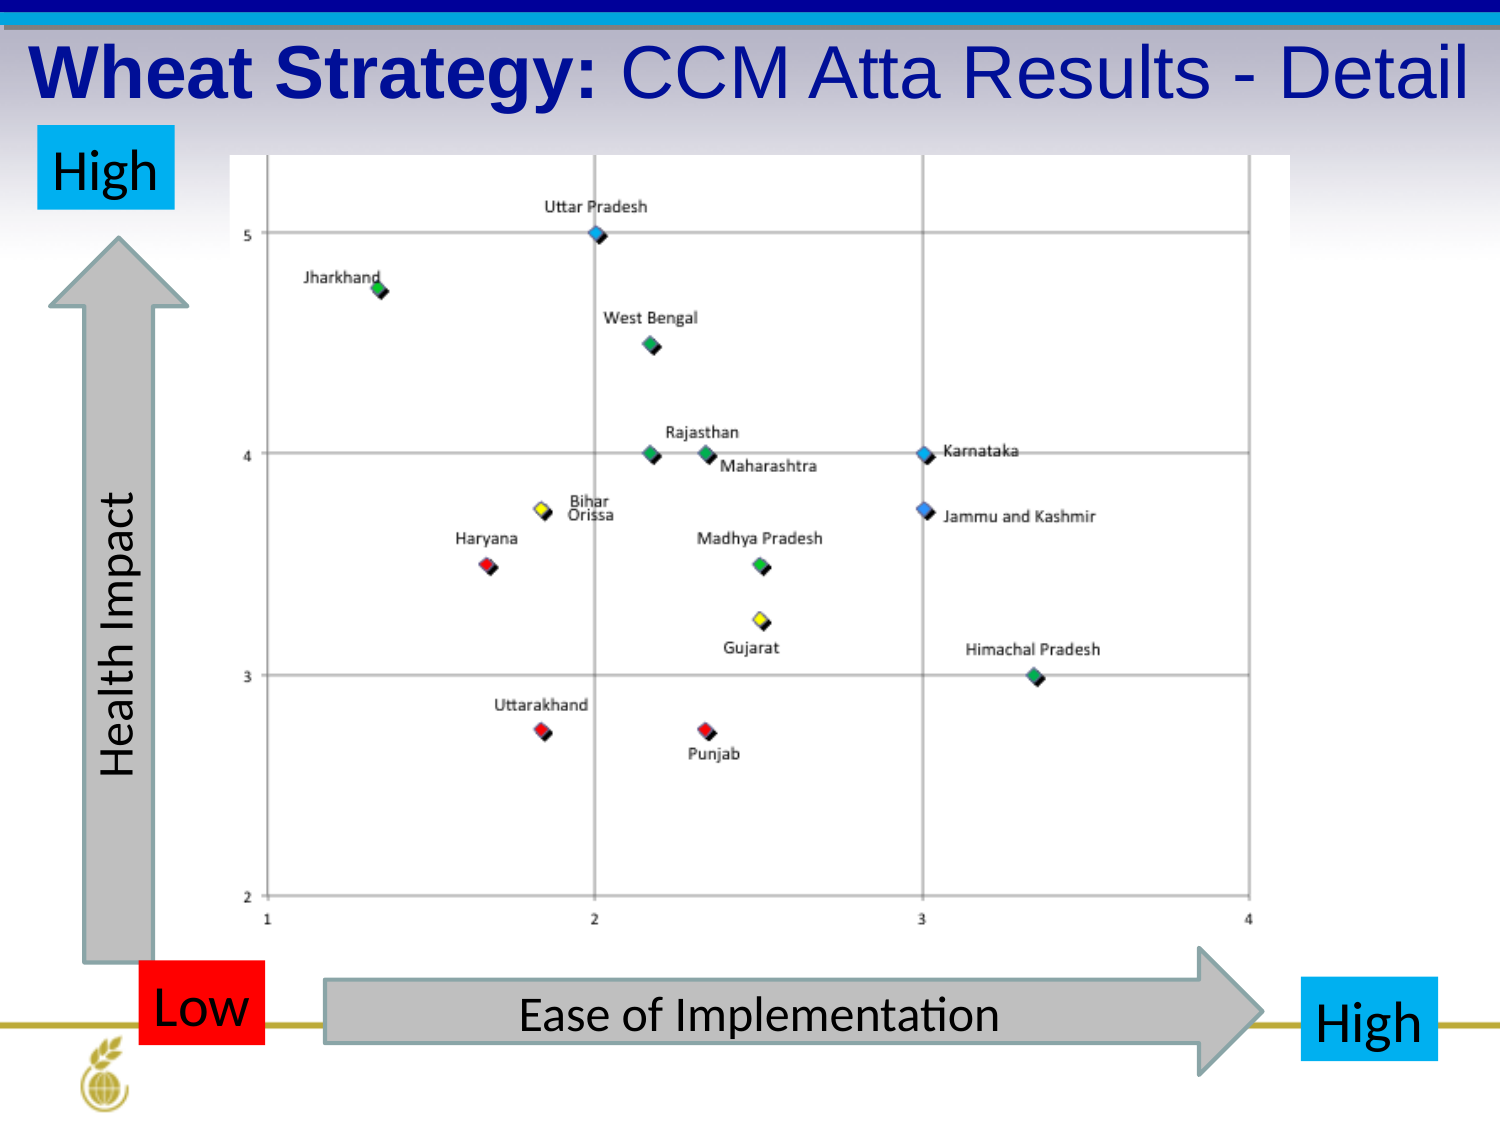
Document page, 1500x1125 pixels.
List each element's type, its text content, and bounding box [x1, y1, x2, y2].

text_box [36, 124, 188, 963]
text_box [137, 947, 1440, 1076]
text_box Wheat Strategy: CCM Atta Results - Detail [0, 24, 1500, 113]
picture [0, 113, 1500, 1125]
